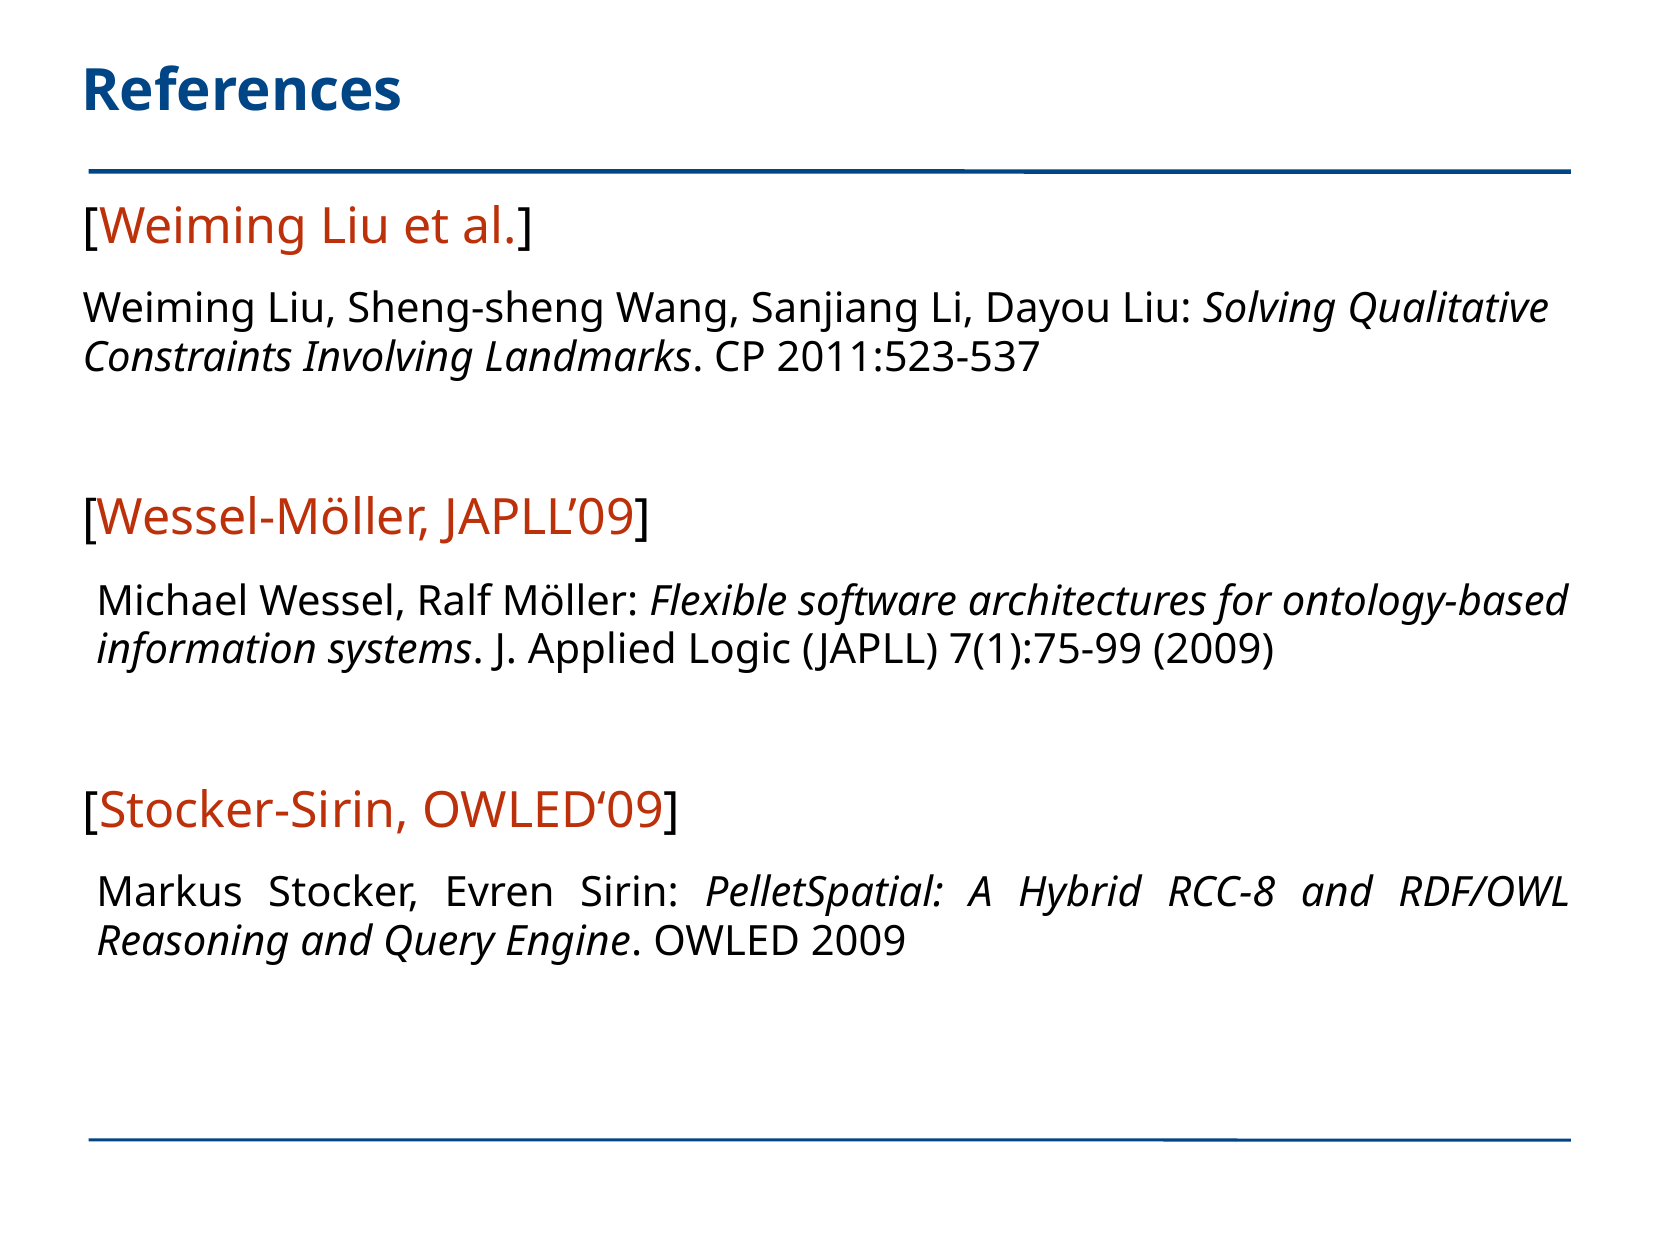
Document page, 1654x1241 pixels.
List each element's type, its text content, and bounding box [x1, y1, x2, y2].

title References [81, 15, 1290, 166]
list [Weiming Liu et al.] Weiming Liu, Sheng-sheng Wang, Sanjiang Li, Dayou Liu: Solving Qualitative Constraints Involving Landmarks. CP 2011:523-537 [Wessel-Möller, JAPLL’09] Michael Wessel, Ralf Möller: Flexible software architectures for ontology-based information systems. J. Applied Logic (JAPLL) 7(1):75-99 (2009) [Stocker-Sirin, OWLED‘09] Markus Stocker, Evren Sirin: PelletSpatial: A Hybrid RCC-8 and RDF/OWL Reasoning and Query Engine. OWLED 2009 [82, 194, 1571, 1076]
